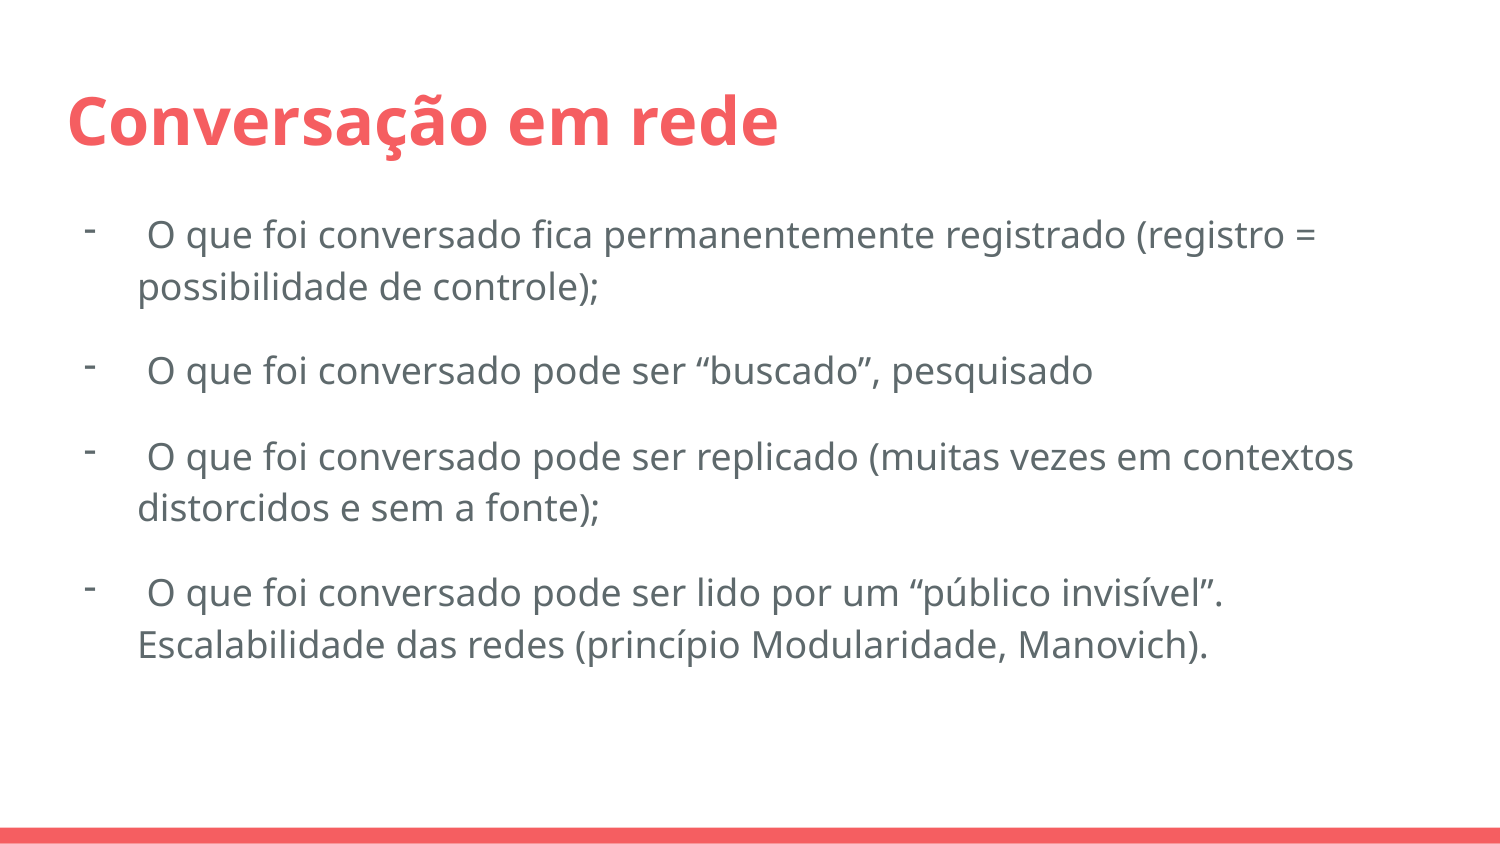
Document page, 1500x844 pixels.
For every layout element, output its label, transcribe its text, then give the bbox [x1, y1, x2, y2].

title Conversação em rede [51, 64, 1449, 167]
list O que foi conversado fica permanentemente registrado (registro = possibilidade de controle); O que foi conversado pode ser “buscado”, pesquisado O que foi conversado pode ser replicado (muitas vezes em contextos distorcidos e sem a fonte); O que foi conversado pode ser lido por um “público invisível”. Escalabilidade das redes (princípio Modularidade, Manovich). [51, 189, 1449, 750]
